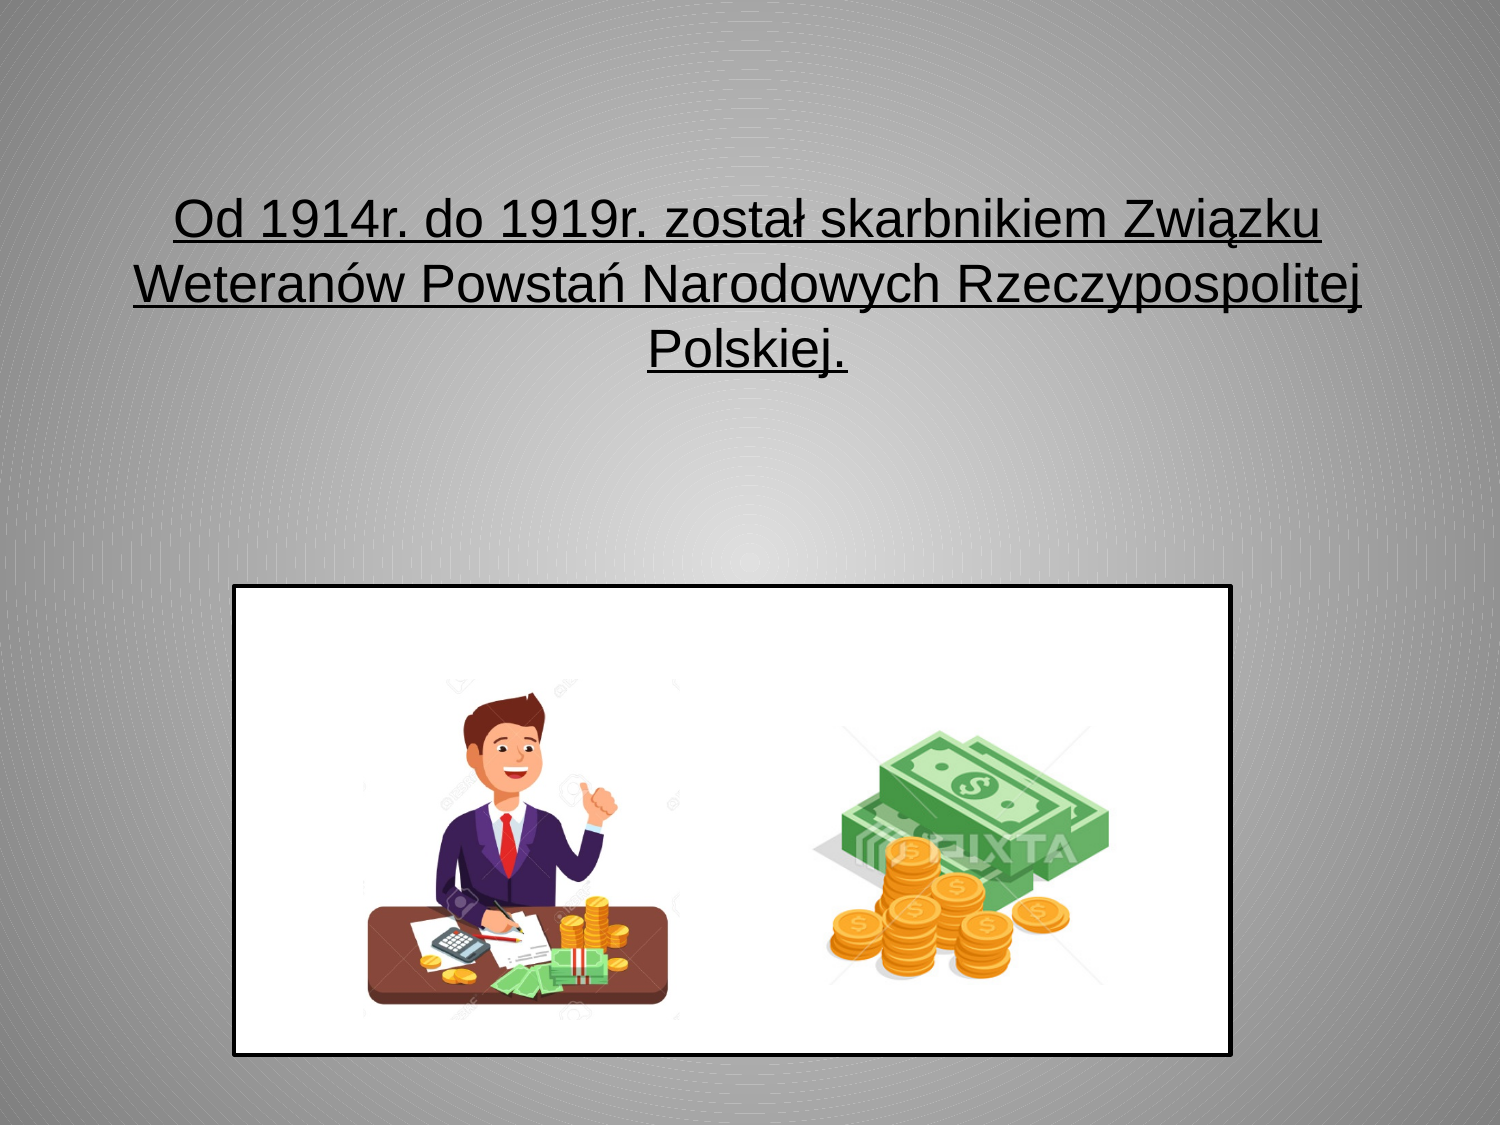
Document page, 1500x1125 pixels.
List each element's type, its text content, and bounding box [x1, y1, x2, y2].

title Od 1914r. do 1919r. został skarbnikiem Związku Weteranów Powstań Narodowych Rzeczypospolitej Polskiej. [70, 45, 1425, 387]
picture [362, 679, 680, 1020]
picture [808, 726, 1126, 985]
text_box [232, 584, 1233, 1057]
